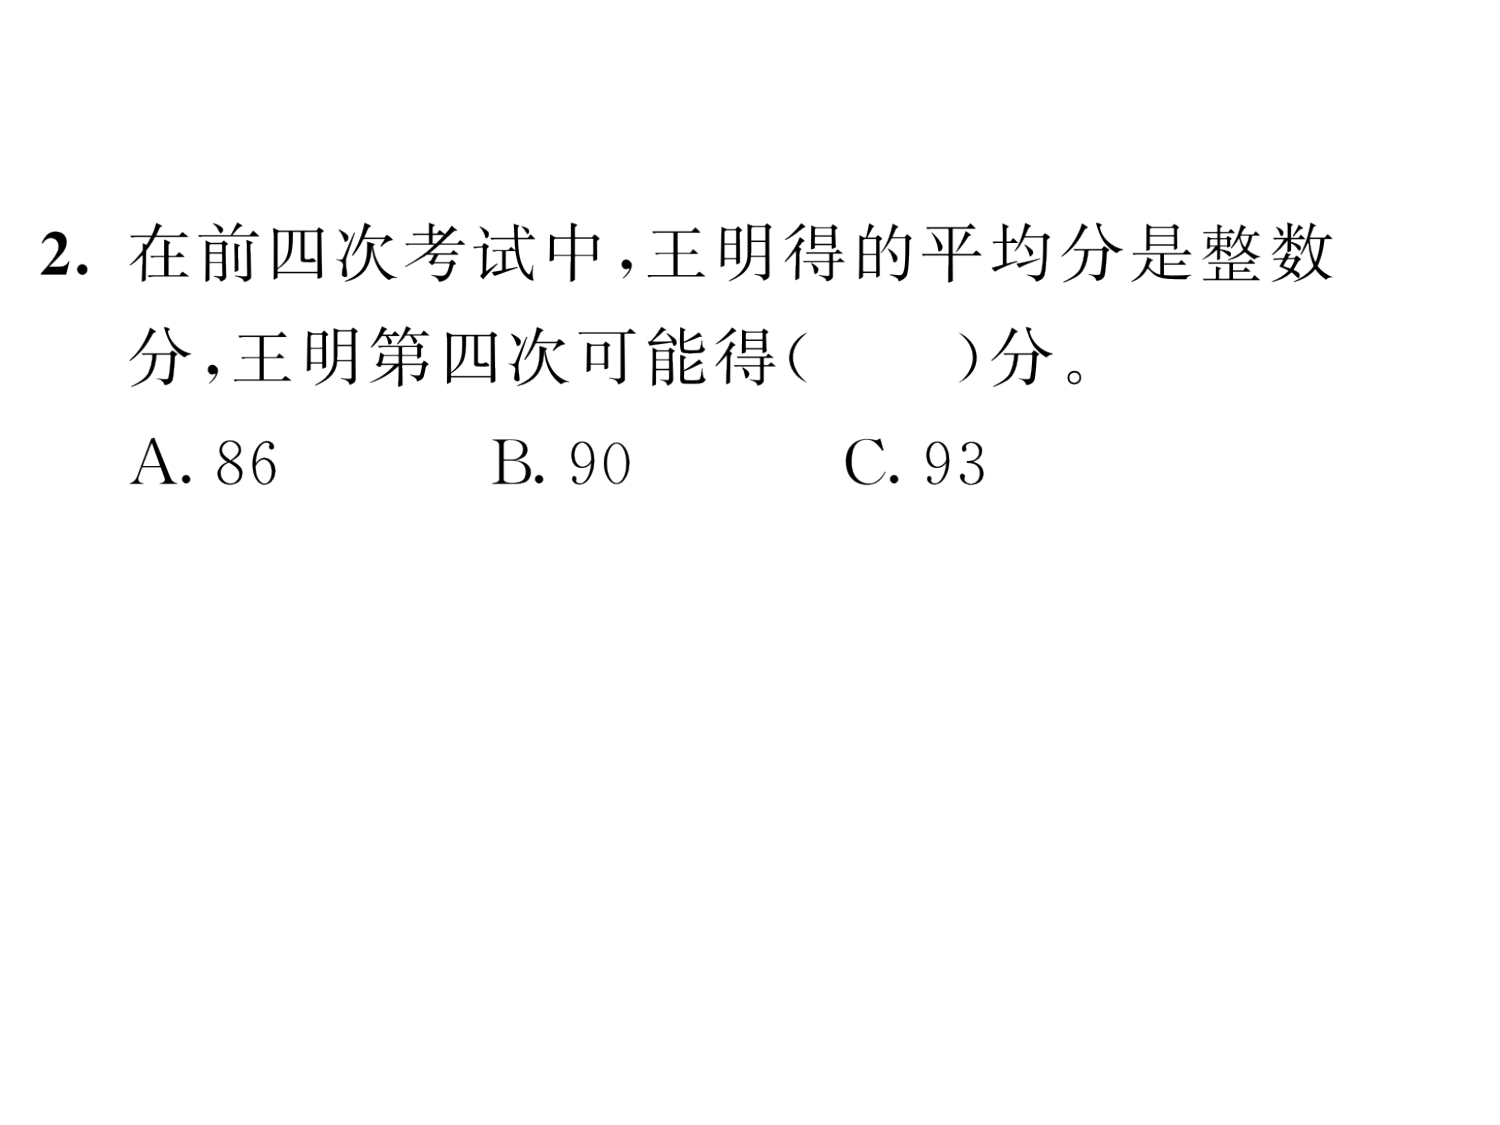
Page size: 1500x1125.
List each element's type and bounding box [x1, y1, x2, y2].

picture [35, 177, 1453, 499]
